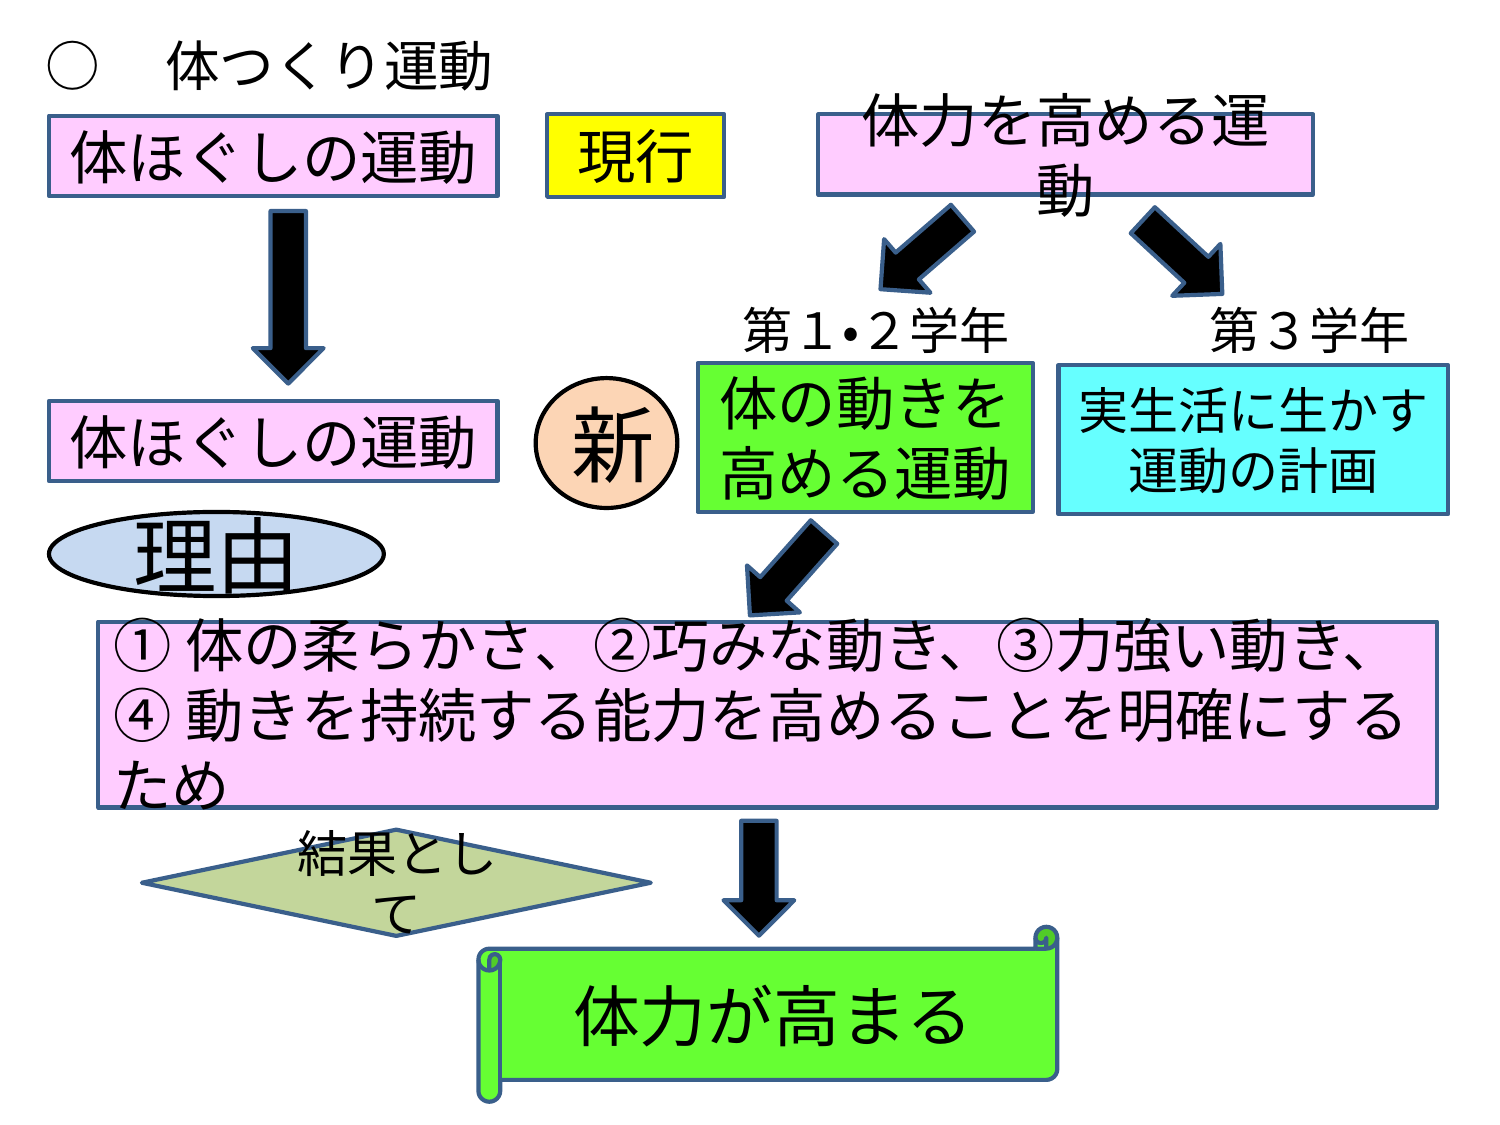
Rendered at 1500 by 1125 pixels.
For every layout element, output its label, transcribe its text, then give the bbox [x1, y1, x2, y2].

text_box [721, 818, 797, 938]
text_box 体ほぐしの運動 [47, 399, 500, 483]
text_box 現行 [545, 112, 726, 199]
title ○ 体つくり運動 [30, 22, 512, 109]
text_box 体ほぐしの運動 [47, 114, 500, 198]
text_box [744, 518, 840, 618]
text_box [250, 208, 326, 386]
text_box 新 [533, 375, 680, 511]
text_box [1128, 205, 1225, 286]
text_box 体の動きを 高める運動 [696, 373, 1035, 514]
text_box [878, 202, 977, 286]
text_box 結果として [139, 827, 653, 938]
text_box 理由 [46, 509, 386, 599]
text_box 体力が高まる [476, 924, 1060, 1104]
text_box ①体の柔らかさ、②巧みな動き、③力強い動き、 ④動きを持続する能力を高めることを明確にするため [96, 620, 1439, 810]
text_box 体力を高める運動 [816, 112, 1315, 197]
text_box 実生活に生かす運動の計画 [1056, 363, 1450, 516]
text_box 第１・２学年 第３学年 [677, 286, 1438, 373]
